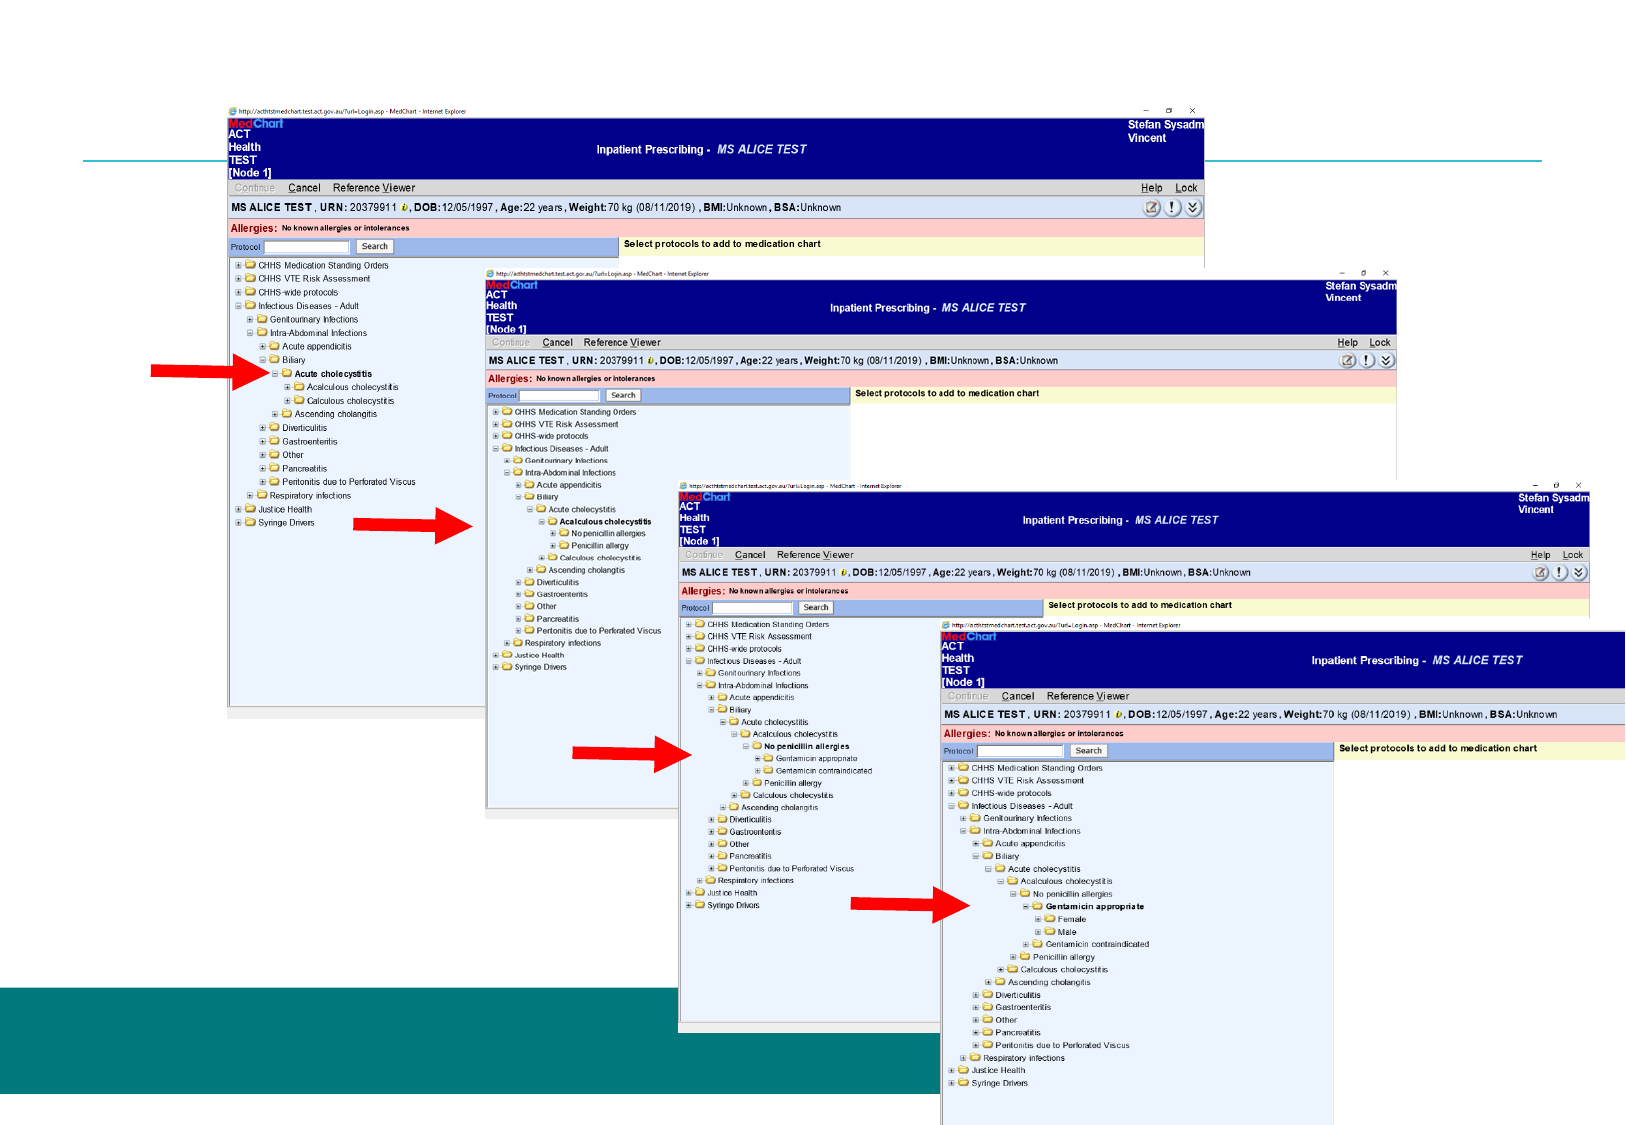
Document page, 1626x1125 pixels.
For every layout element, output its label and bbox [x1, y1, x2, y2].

list [226, 105, 1205, 719]
text_box [353, 523, 474, 527]
text_box [150, 370, 271, 374]
text_box [572, 752, 693, 756]
picture [484, 268, 1625, 1125]
